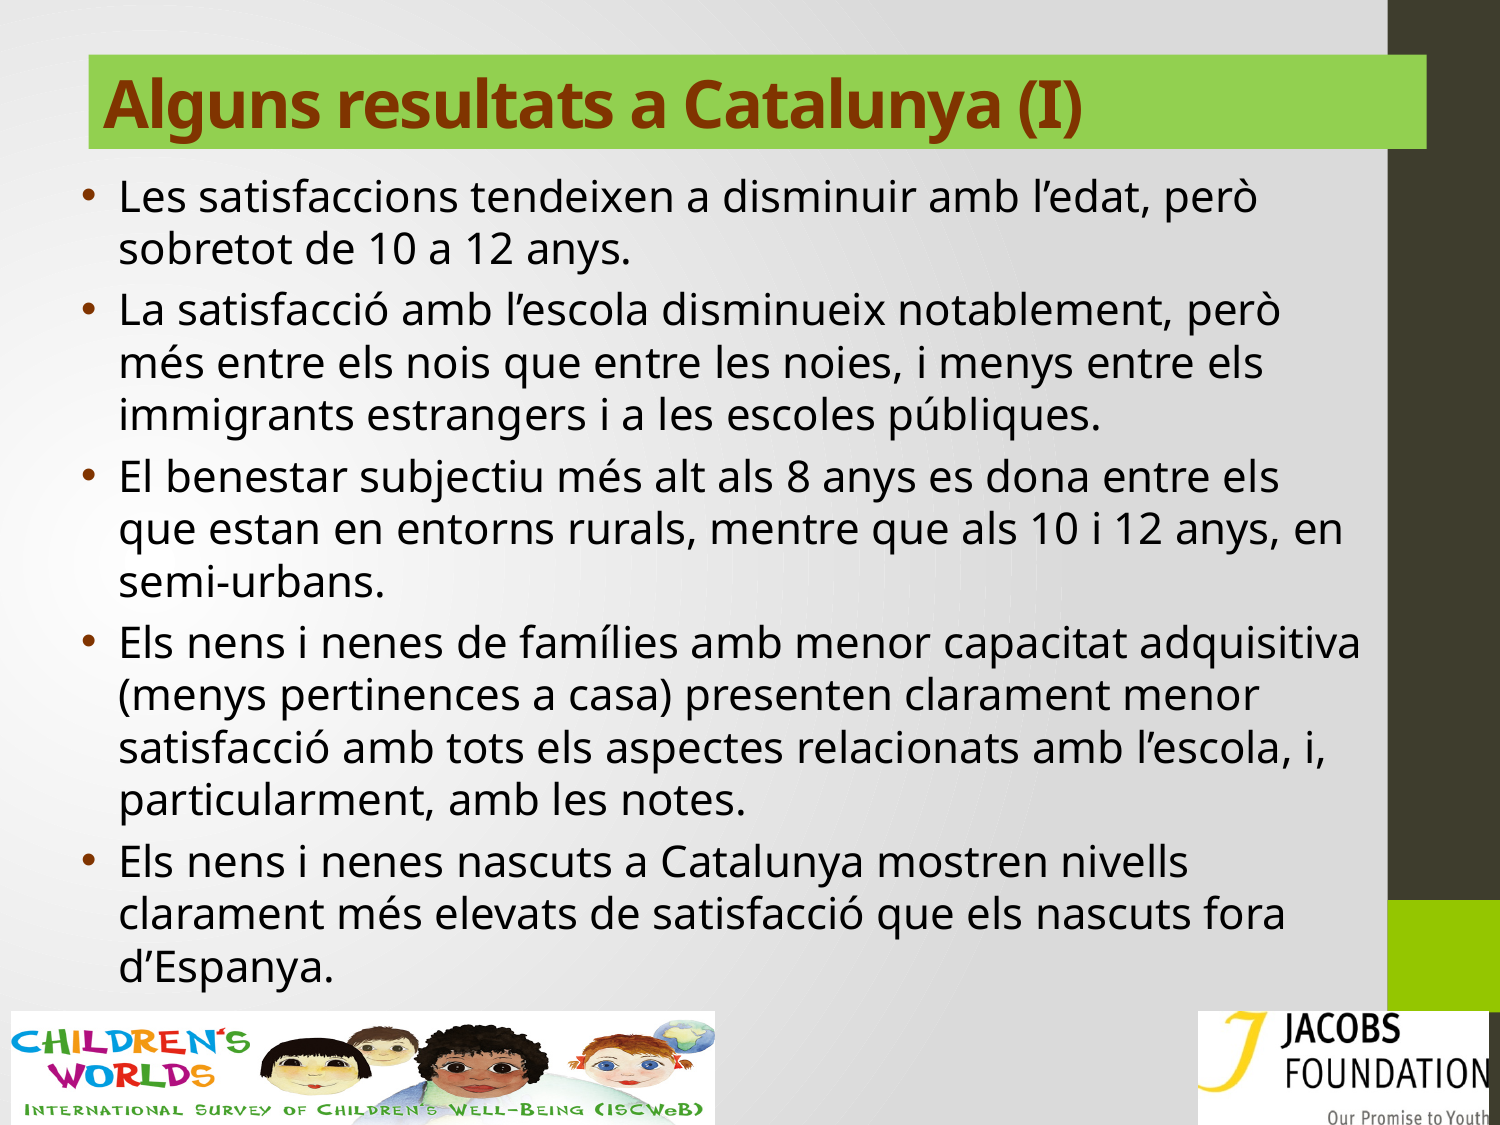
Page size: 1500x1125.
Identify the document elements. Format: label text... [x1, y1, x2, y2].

list Les satisfaccions tendeixen a disminuir amb l’edat, però sobretot de 10 a 12 anys. La satisfacció amb l’escola disminueix notablement, però més entre els nois que entre les noies, i menys entre els immigrants estrangers i a les escoles públiques. El benestar subjectiu més alt als 8 anys es dona entre els que estan en entorns rurals, mentre que als 10 i 12 anys, en semi-urbans. Els nens i nenes de famílies amb menor capacitat adquisitiva (menys pertinences a casa) presenten clarament menor satisfacció amb tots els aspectes relacionats amb l’escola, i, particularment, amb les notes. Els nens i nenes nascuts a Catalunya mostren nivells clarament més elevats de satisfacció que els nascuts fora d’Espanya. [47, 160, 1382, 1000]
picture [1198, 1010, 1489, 1125]
title Alguns resultats a Catalunya (I) [88, 54, 1427, 149]
picture [11, 1010, 715, 1125]
